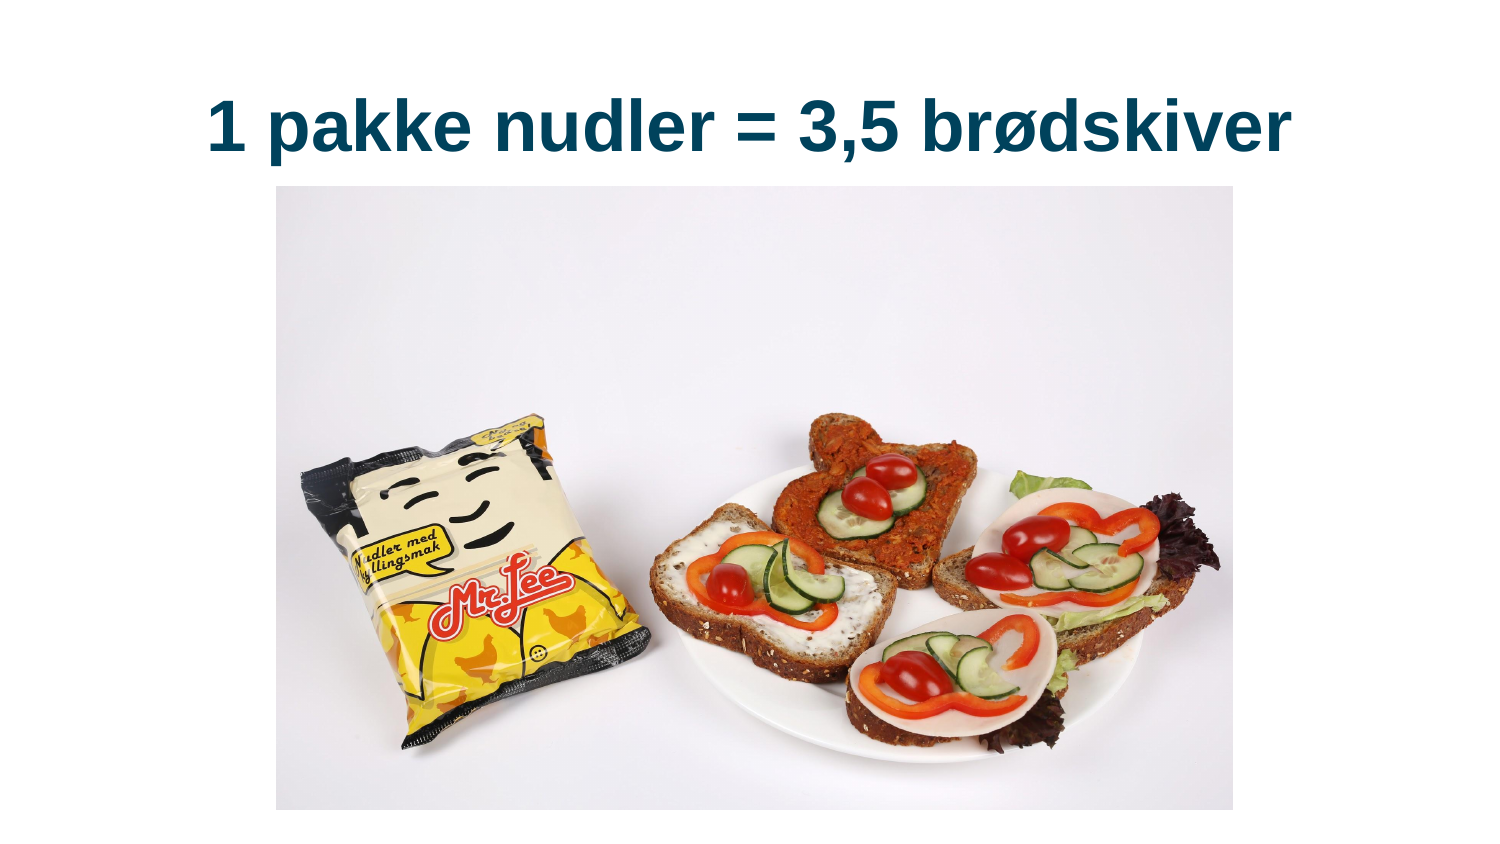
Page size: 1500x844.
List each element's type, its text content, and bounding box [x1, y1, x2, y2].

title 1 pakke nudler = 3,5 brødskiver [112, 75, 1388, 169]
picture [275, 185, 1233, 810]
